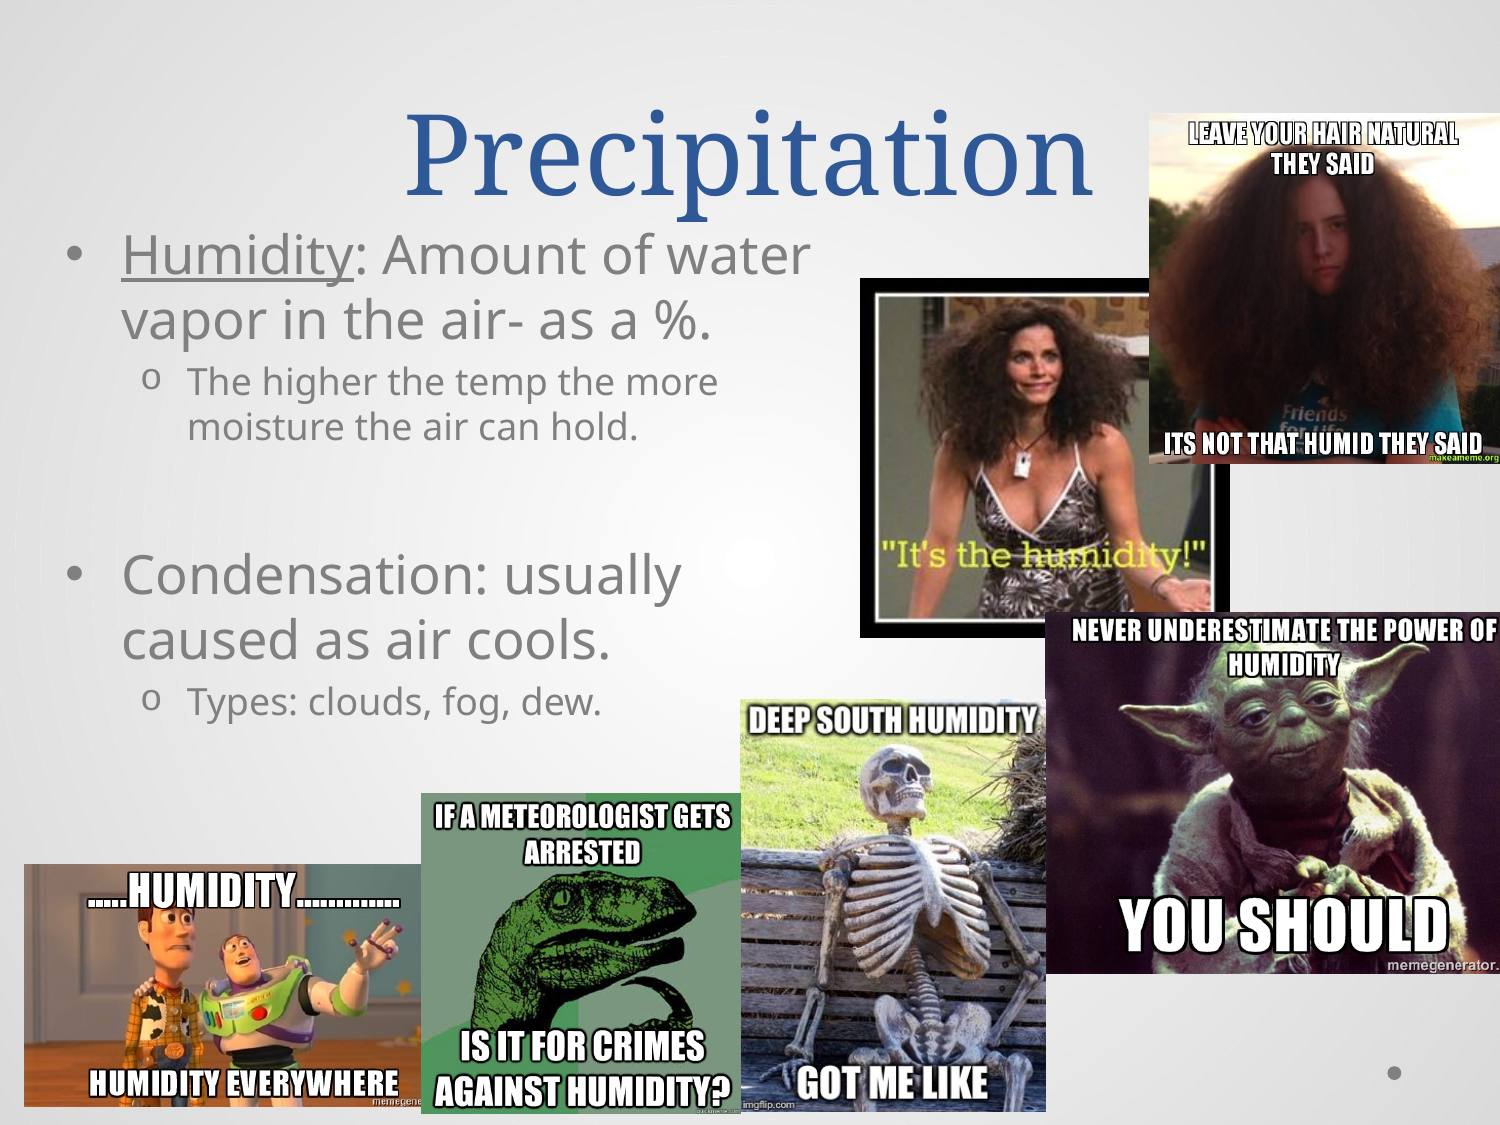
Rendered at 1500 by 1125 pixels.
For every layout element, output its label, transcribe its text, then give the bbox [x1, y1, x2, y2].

title Precipitation [75, 0, 1425, 225]
picture [24, 112, 1500, 1114]
list Humidity: Amount of water vapor in the air- as a %. The higher the temp the more moisture the air can hold. Condensation: usually caused as air cools. Types: clouds, fog, dew. [50, 212, 850, 863]
